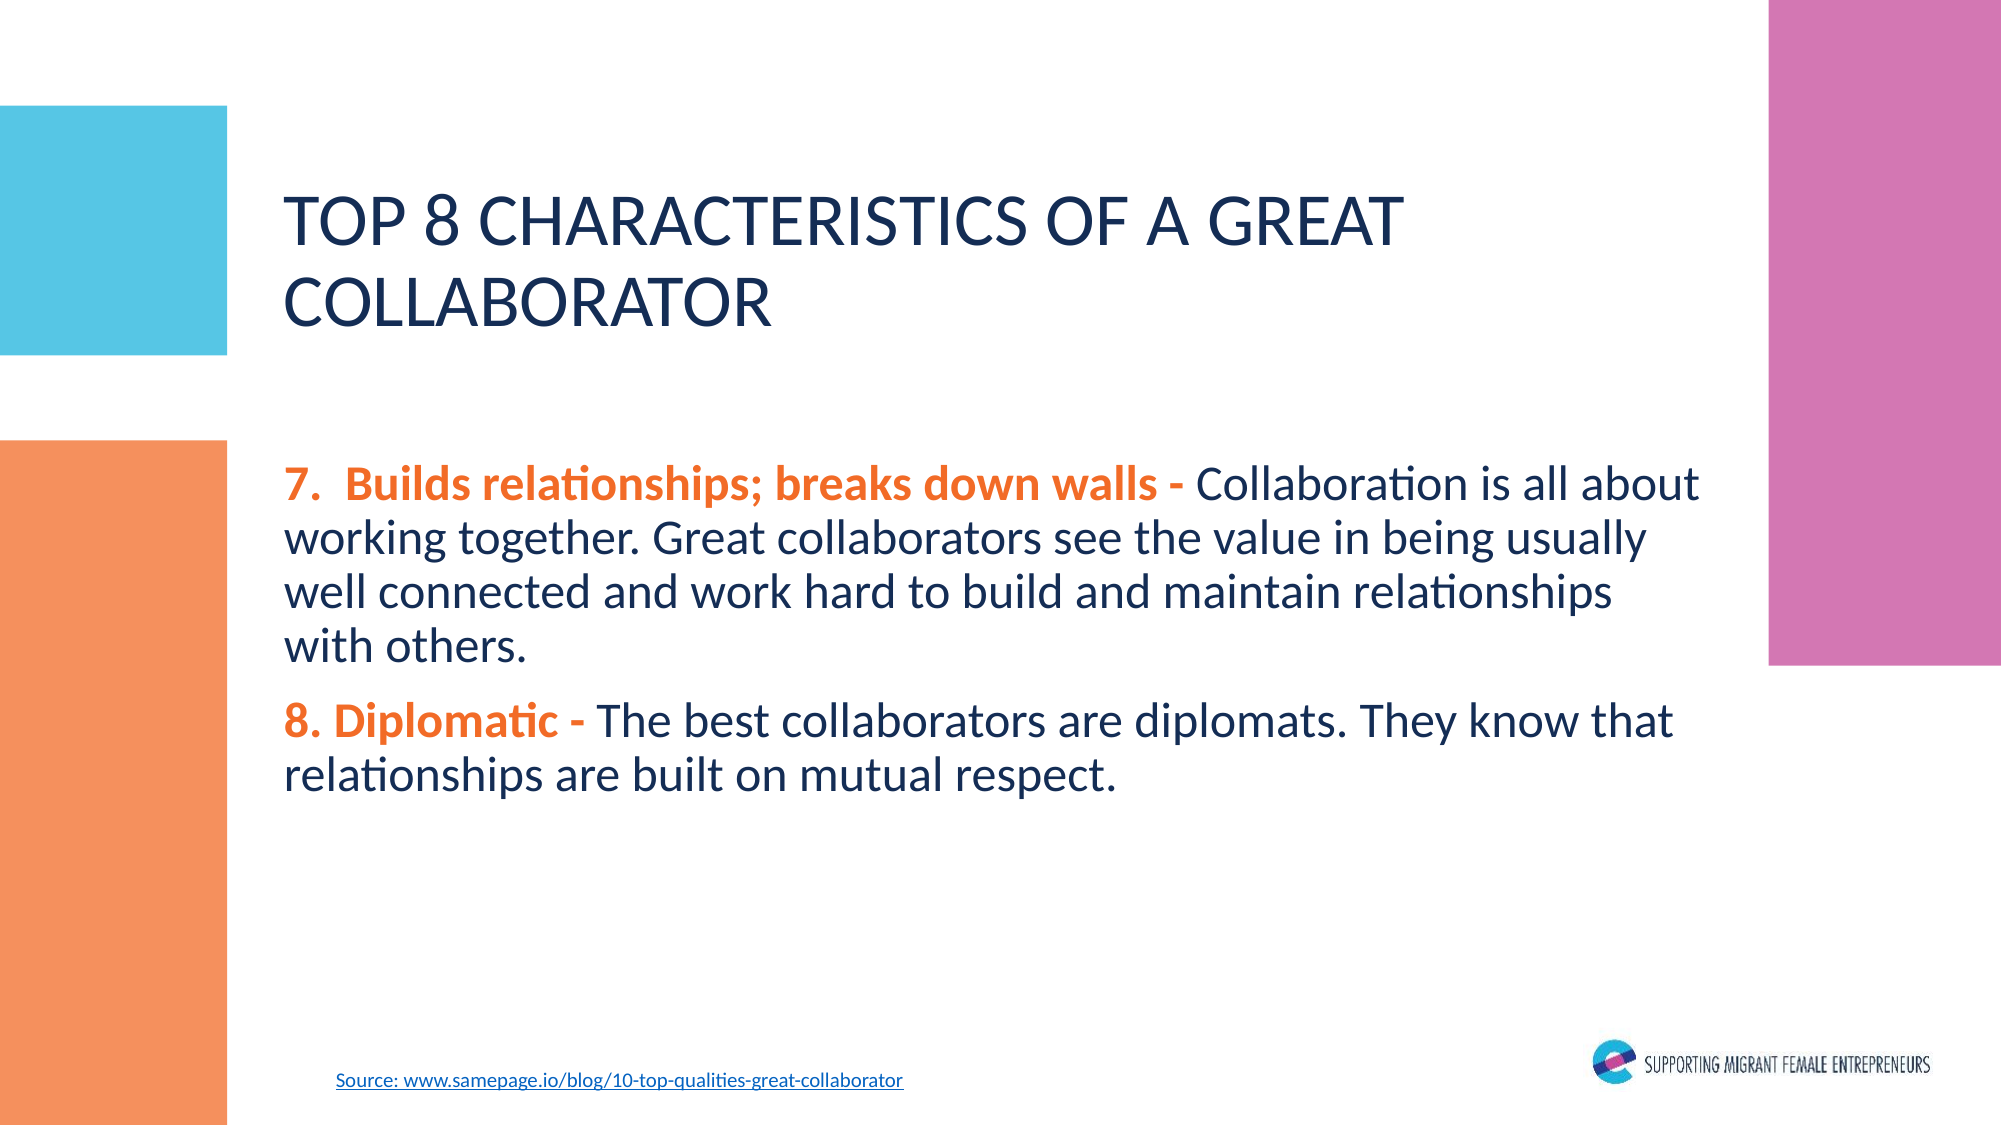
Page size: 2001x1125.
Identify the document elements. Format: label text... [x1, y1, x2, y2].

picture [1583, 1012, 1636, 1092]
text_box Source: www.samepage.io/blog/10-top-qualities-great-collaborator ​ [321, 1058, 1322, 1099]
list 7. Builds relationships; breaks down walls - Collaboration is all about working together. Great collaborators see the value in being usually well connected and work hard to build and maintain relationships with others.​ 8. Diplomatic - The best collaborators are diplomats. They know that relationships are built on mutual respect. ​ [268, 450, 1716, 981]
list TOP 8 CHARACTERISTICS OF A GREAT COLLABORATOR [268, 173, 1679, 288]
picture [1644, 1051, 1954, 1076]
